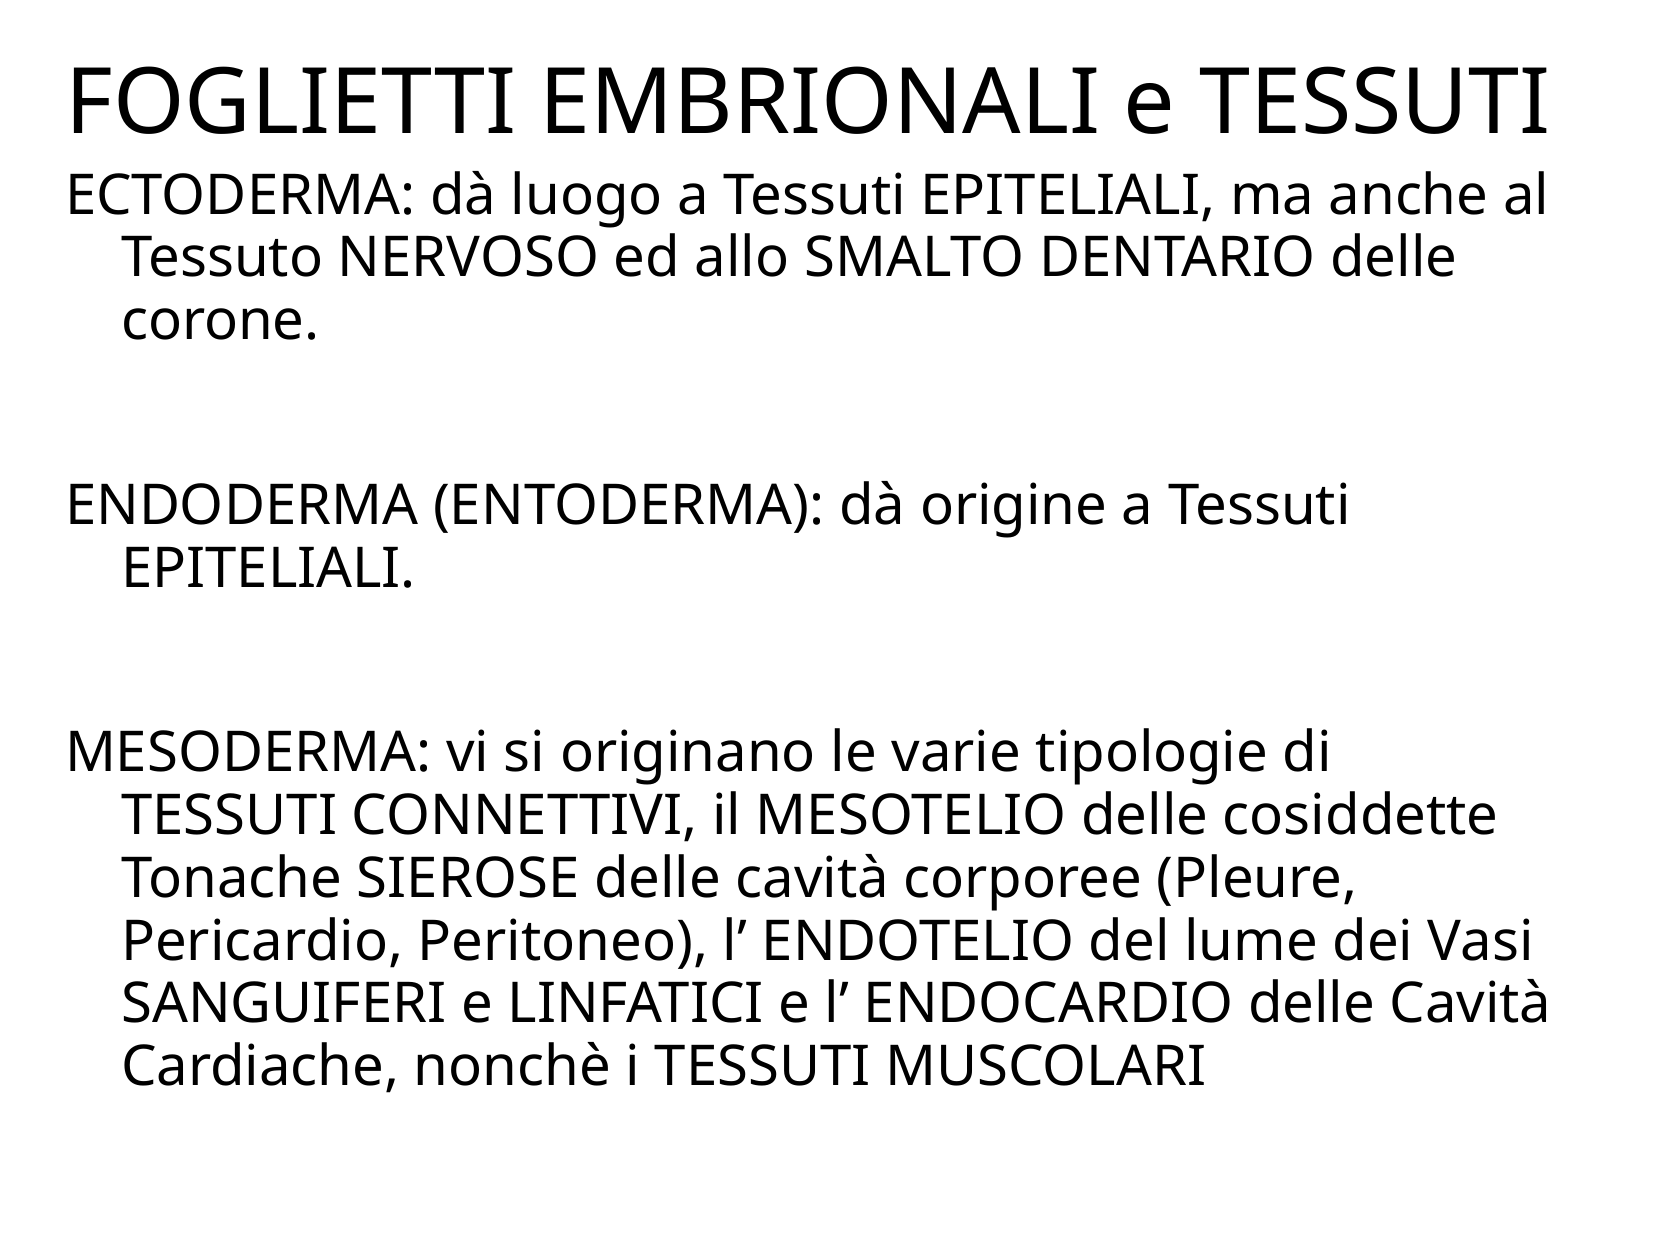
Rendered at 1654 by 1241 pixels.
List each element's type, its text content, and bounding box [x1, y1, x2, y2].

title FOGLIETTI EMBRIONALI e TESSUTI [0, 0, 1619, 206]
list ECTODERMA: dà luogo a Tessuti EPITELIALI, ma anche al Tessuto NERVOSO ed allo SMALTO DENTARIO delle corone. ENDODERMA (ENTODERMA): dà origine a Tessuti EPITELIALI. MESODERMA: vi si originano le varie tipologie di TESSUTI CONNETTIVI, il MESOTELIO delle cosiddette Tonache SIEROSE delle cavità corporee (Pleure, Pericardio, Peritoneo), l’ ENDOTELIO del lume dei Vasi SANGUIFERI e LINFATICI e l’ ENDOCARDIO delle Cavità Cardiache, nonchè i TESSUTI MUSCOLARI [64, 159, 1554, 1136]
